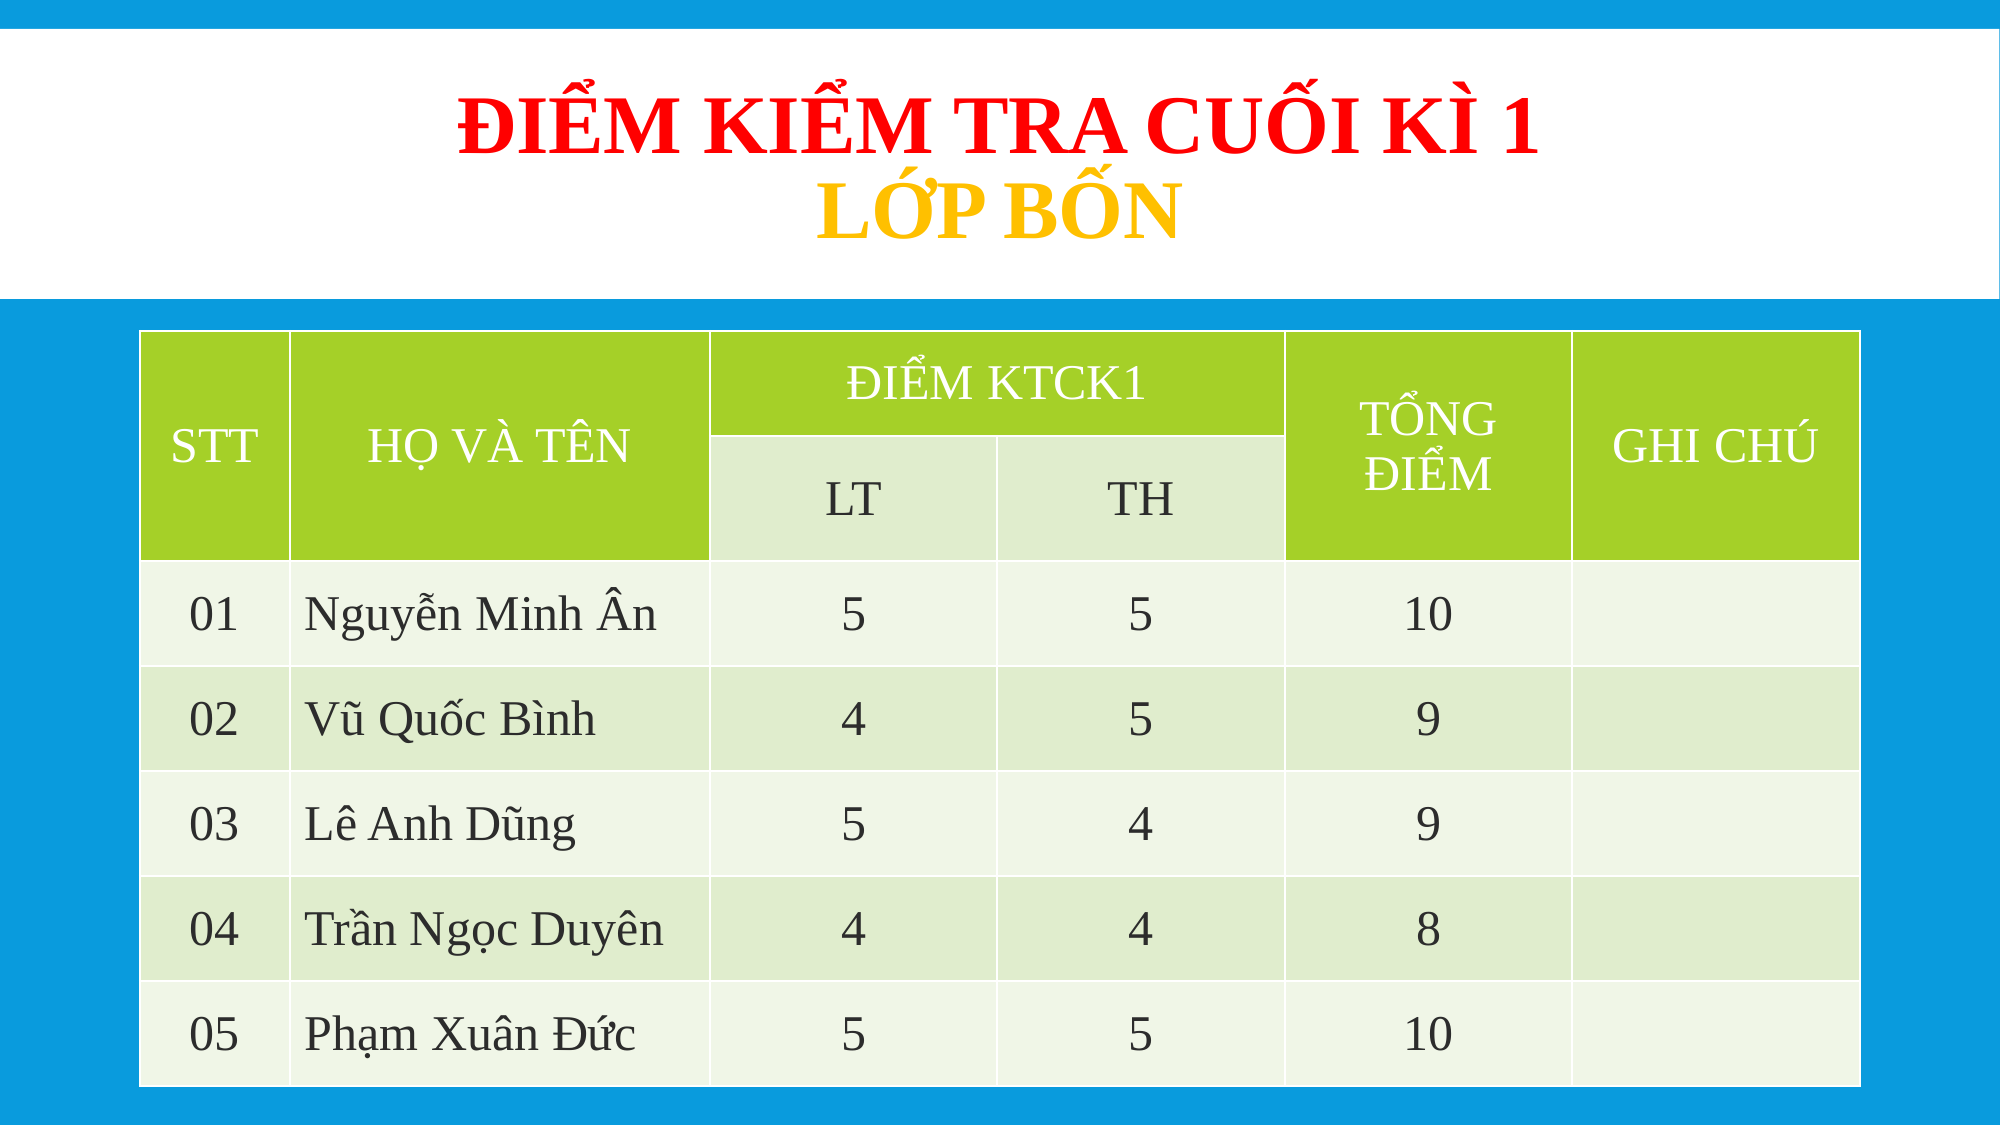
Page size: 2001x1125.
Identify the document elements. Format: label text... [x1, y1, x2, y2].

table_cell 5 [998, 562, 1284, 665]
table_header ĐIỂM KTCK1 [711, 332, 1284, 435]
table_cell 4 [711, 877, 996, 980]
table_cell 10 [1286, 562, 1571, 665]
table_cell [1573, 877, 1859, 980]
table_cell 03 [141, 772, 289, 875]
table_cell 05 [141, 982, 289, 1085]
table_cell 10 [1286, 982, 1571, 1085]
table_cell 5 [711, 982, 996, 1085]
table_cell 4 [998, 877, 1284, 980]
table_cell 01 [141, 562, 289, 665]
table_cell 02 [141, 667, 289, 770]
table_header TỔNG ĐIỂM [1286, 332, 1571, 560]
table_cell [1573, 772, 1859, 875]
table_header STT [141, 332, 289, 560]
table_header HỌ VÀ TÊN [291, 332, 709, 560]
table_cell Phạm Xuân Đức [291, 982, 709, 1085]
table_cell Trần Ngọc Duyên [291, 877, 709, 980]
title ĐIỂM KIỂM TRA CUỐI KÌ 1 Lớp Bốn [197, 46, 1803, 295]
table_cell 5 [711, 772, 996, 875]
table_cell [1573, 562, 1859, 665]
table_cell 9 [1286, 667, 1571, 770]
table_cell 5 [998, 667, 1284, 770]
table_header GHI CHÚ [1573, 332, 1859, 560]
table_cell Vũ Quốc Bình [291, 667, 709, 770]
table_cell 04 [141, 877, 289, 980]
table_cell Nguyễn Minh Ân [291, 562, 709, 665]
table_cell LT [711, 437, 996, 560]
table_cell 4 [711, 667, 996, 770]
table_cell 8 [1286, 877, 1571, 980]
table_cell 5 [711, 562, 996, 665]
table_cell 5 [998, 982, 1284, 1085]
table_cell [1573, 982, 1859, 1085]
table_cell [1573, 667, 1859, 770]
table_cell TH [998, 437, 1284, 560]
table_cell Lê Anh Dũng [291, 772, 709, 875]
table_cell 4 [998, 772, 1284, 875]
table_cell 9 [1286, 772, 1571, 875]
